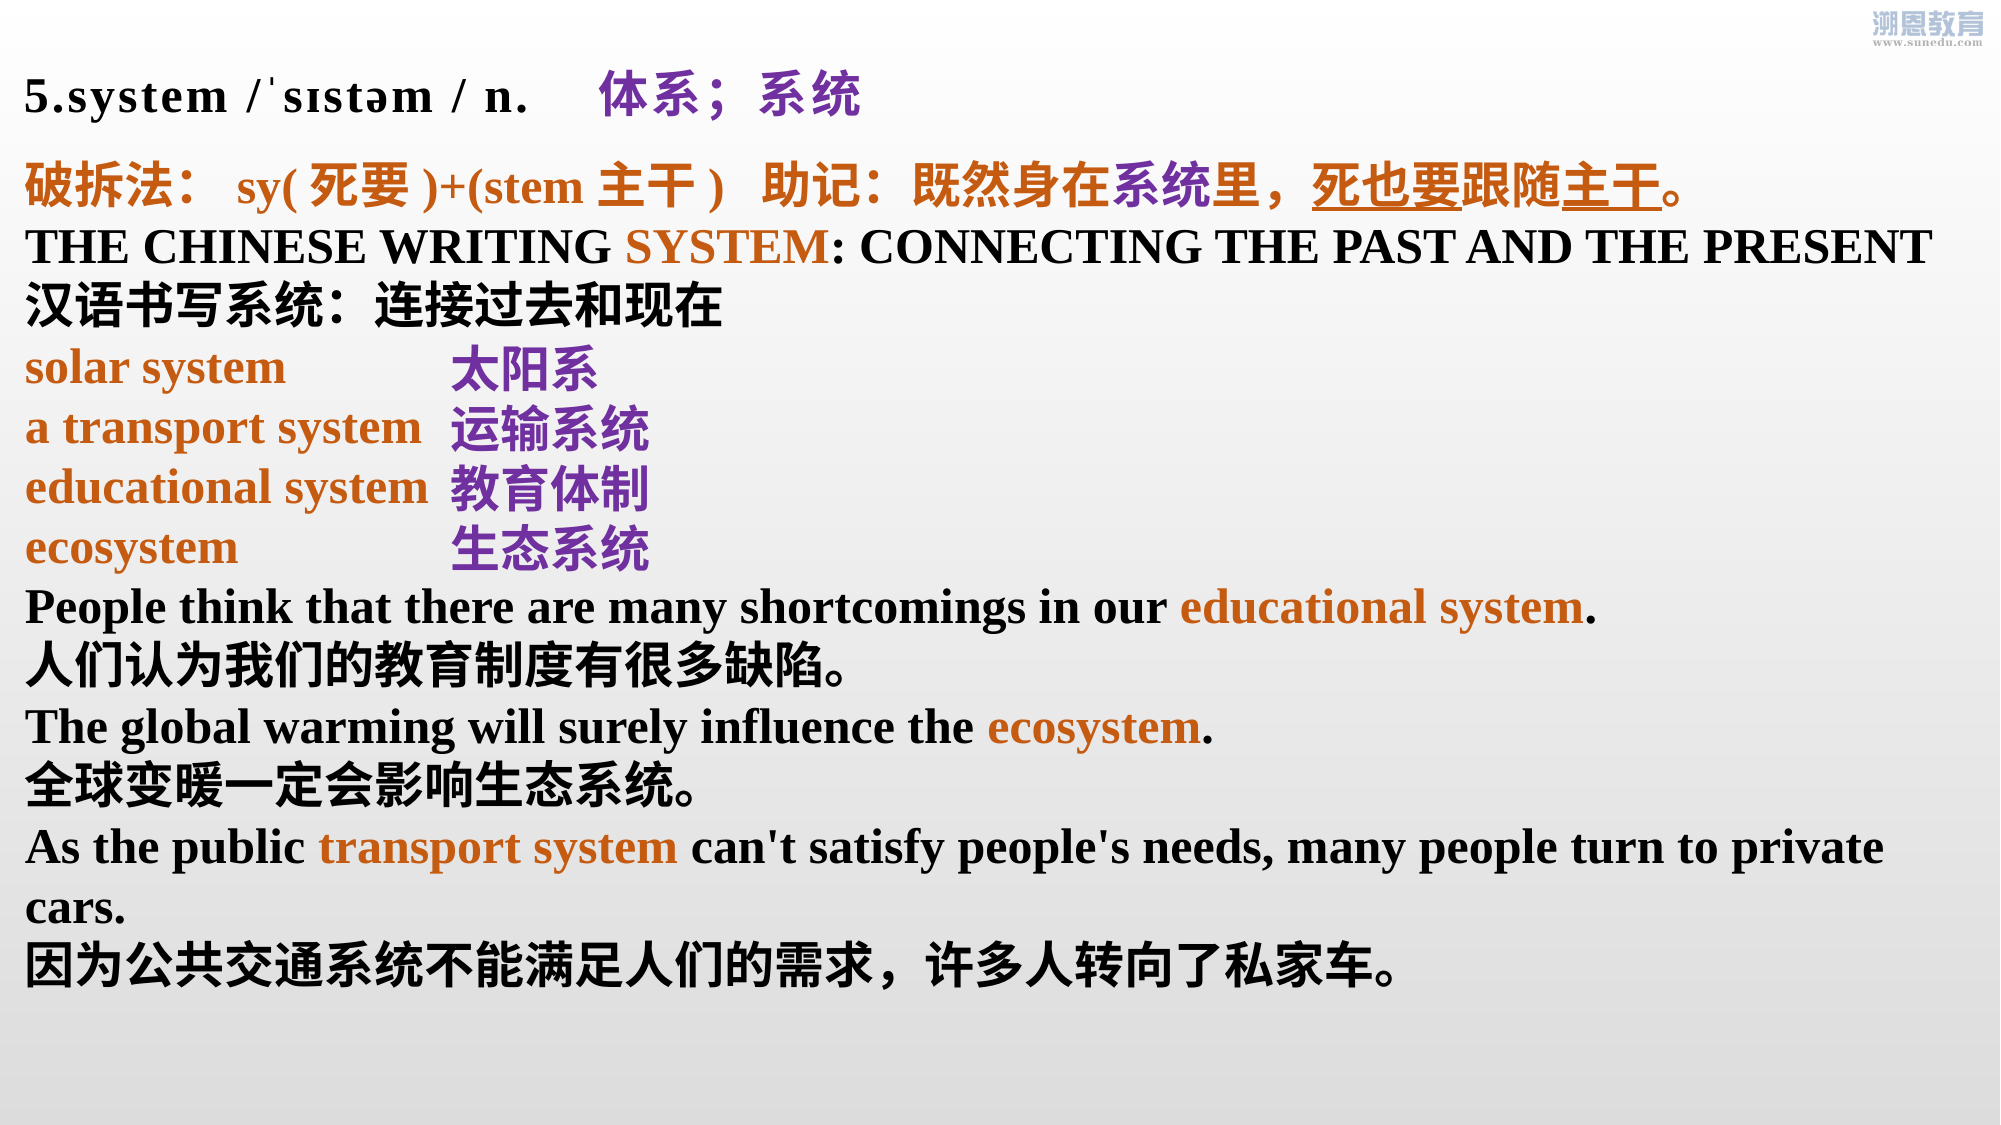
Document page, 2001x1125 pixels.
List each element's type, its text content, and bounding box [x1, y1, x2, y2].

text_box 破拆法：sy(死要)+(stem主干) 助记：既然身在系统里，死也要跟随主干。 THE CHINESE WRITING SYSTEM: CONNECTING THE PAST AND THE PRESENT 汉语书写系统：连接过去和现在 solar system a transport system educational system ecosystem People think that there are many shortcomings in our educational system. 人们认为我们的教育制度有很多缺陷。 The global warming will surely influence the ecosystem. 全球变暖一定会影响生态系统。 As the public transport system can't satisfy people's needs, many people turn to private cars. 因为公共交通系统不能满足人们的需求，许多人转向了私家车。 [10, 145, 1990, 1125]
text_box 5.system /ˈsɪstəm / n. [7, 39, 1788, 146]
picture [1872, 10, 1983, 46]
text_box 体系；系统 [583, 55, 876, 130]
text_box 太阳系 运输系统 教育体制 生态系统 [435, 329, 687, 585]
